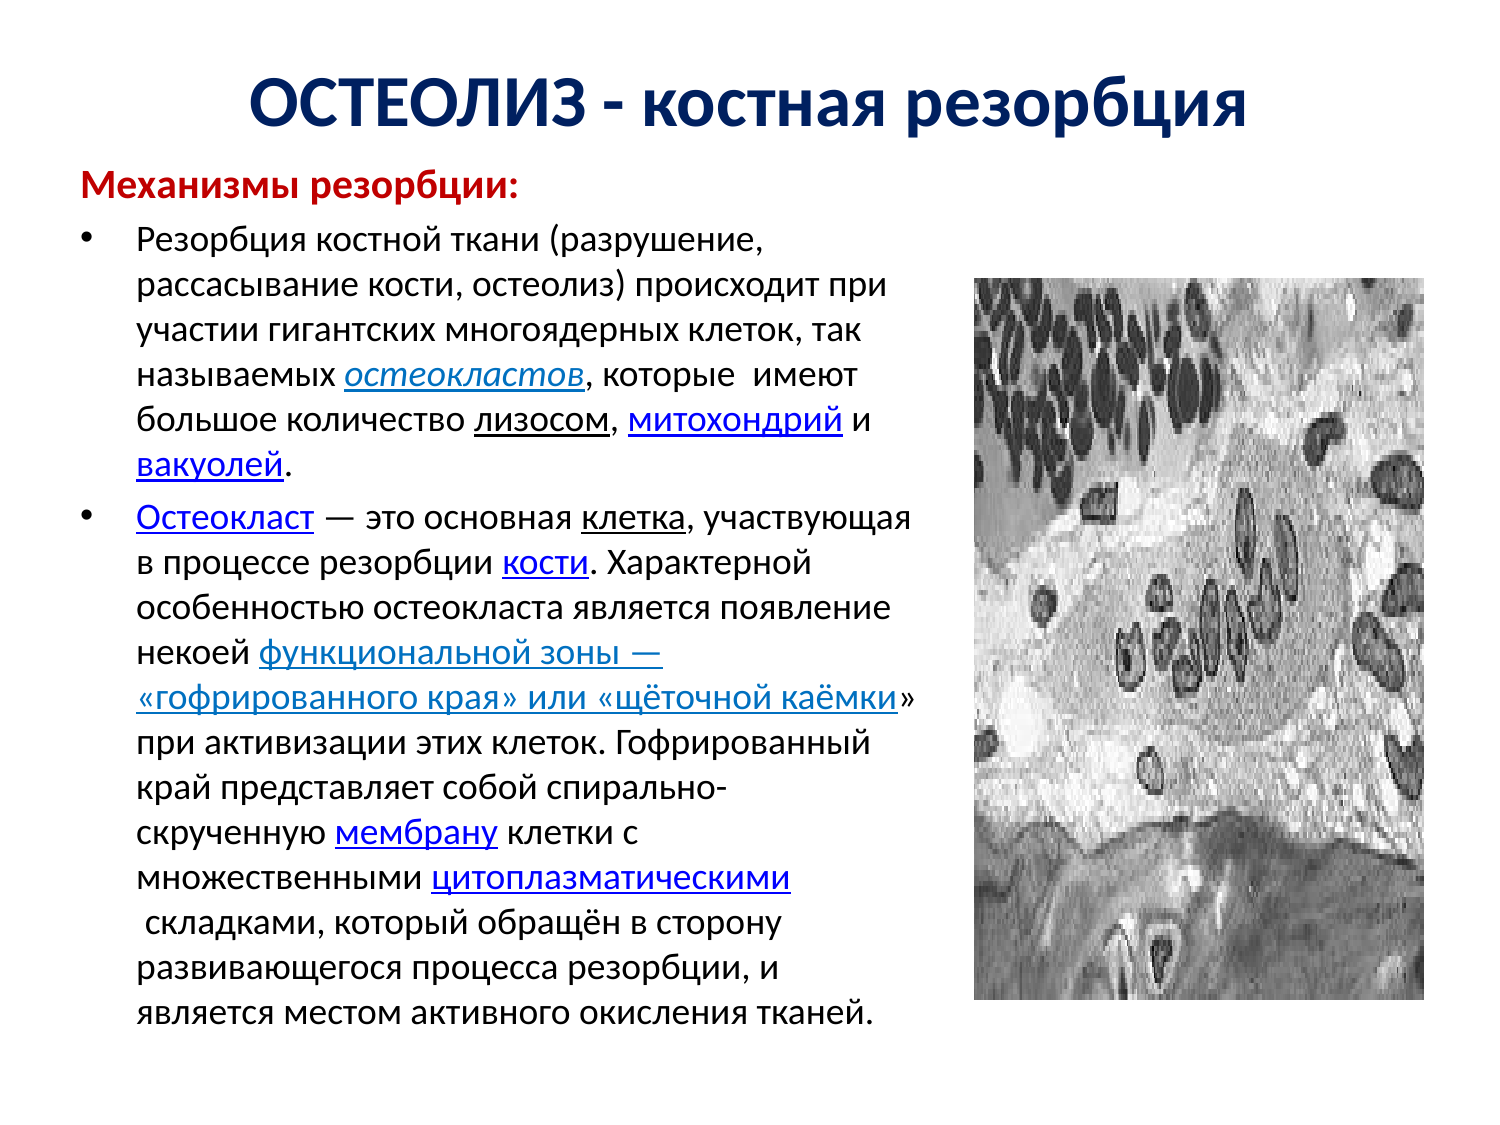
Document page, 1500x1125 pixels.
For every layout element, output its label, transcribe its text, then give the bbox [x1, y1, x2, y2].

picture [974, 278, 1424, 1000]
list Механизмы резорбции: Резорбция костной ткани (разрушение, рассасывание кости, остеолиз) происходит при участии гигантских многоядерных клеток, так называемых остеокластов, которые имеют большое количество лизосом, митохондрий и вакуолей. Остеокласт — это основная клетка, участвующая в процессе резорбции кости. Характерной особенностью остеокласта является появление некоей функциональной зоны — «гофрированного края» или «щёточной каёмки» при активизации этих клеток. Гофрированный край представляет собой спирально-скрученную мембрану клетки с множественными цитоплазматическими складками, который обращён в сторону развивающегося процесса резорбции, и является местом активного окисления тканей. [64, 149, 939, 1047]
title ОСТЕОЛИЗ - костная резорбция [75, 45, 1425, 149]
